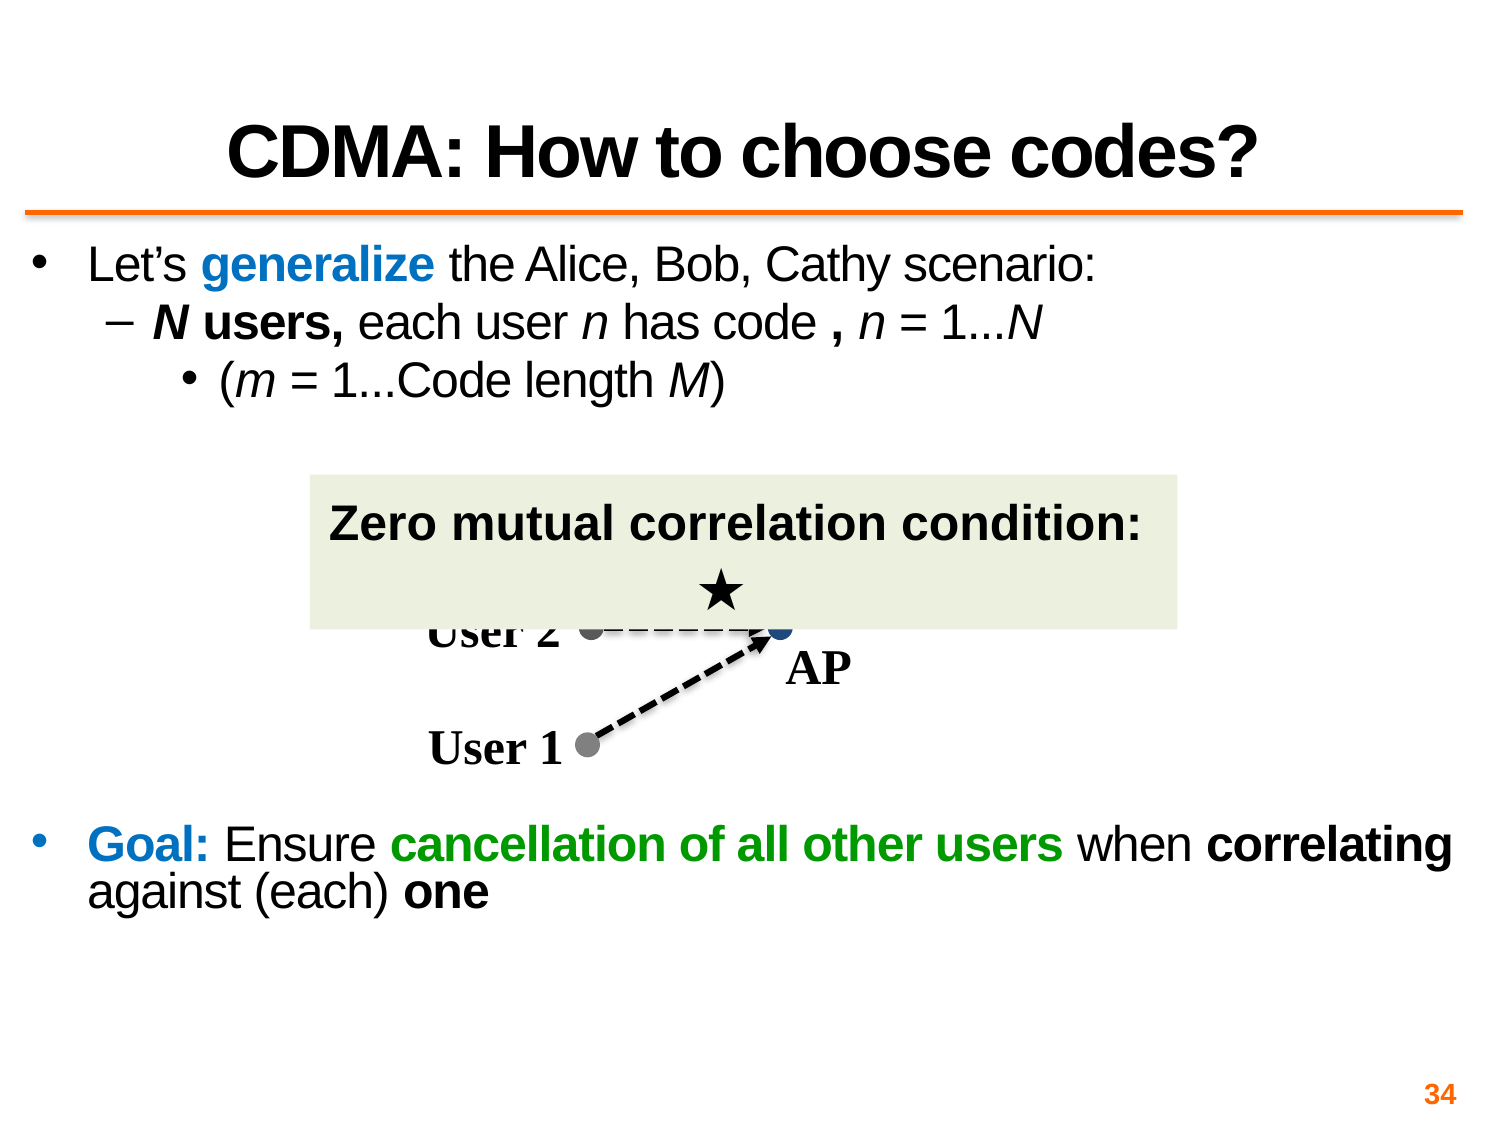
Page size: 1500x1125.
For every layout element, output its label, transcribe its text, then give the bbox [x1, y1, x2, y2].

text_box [410, 492, 1077, 783]
title CDMA: How to choose codes? [24, 24, 1463, 201]
slide_number 34 [1112, 1074, 1463, 1110]
